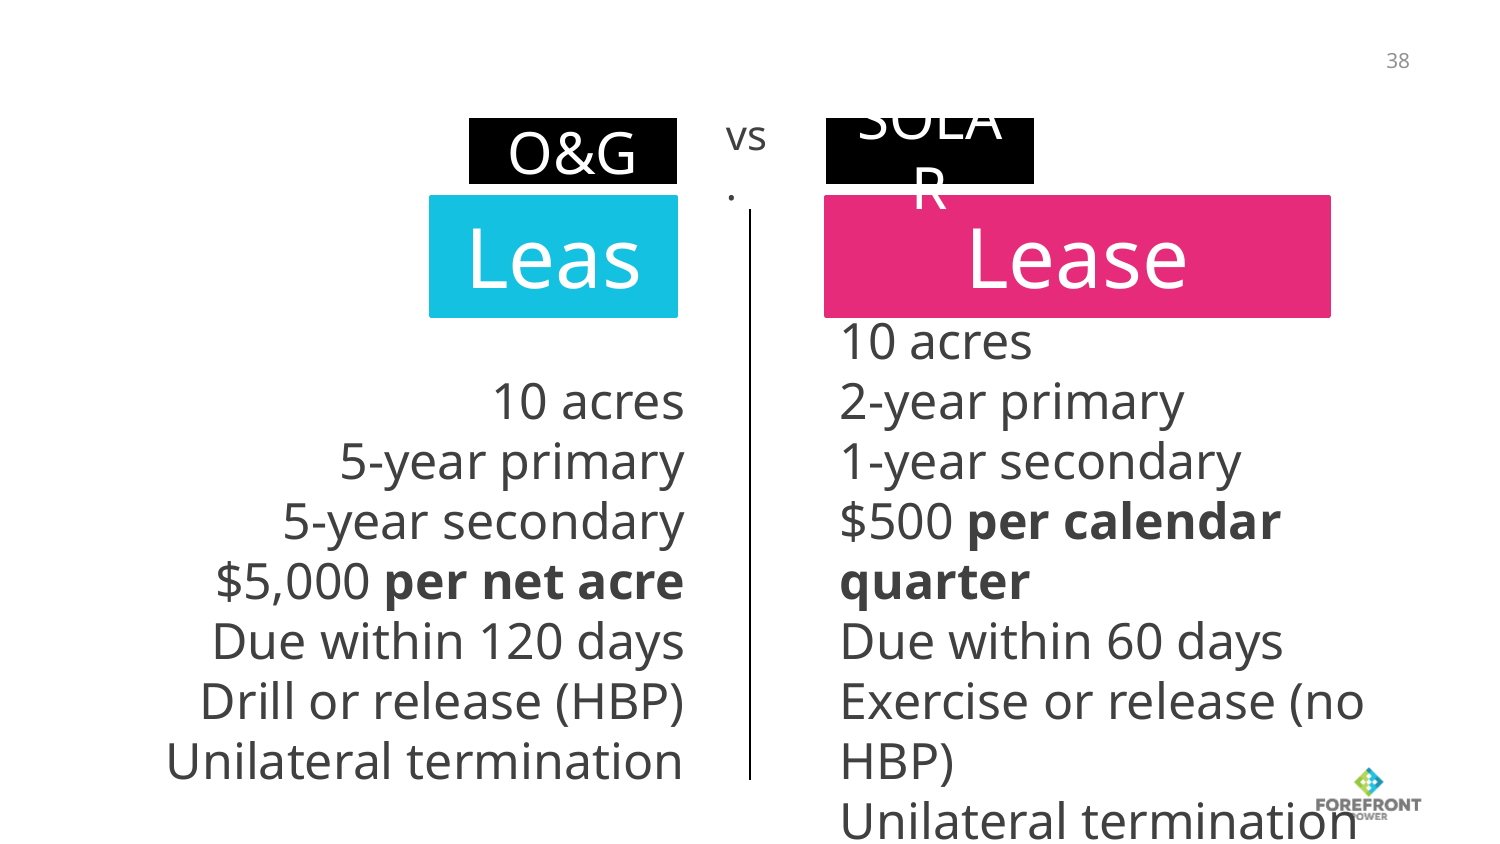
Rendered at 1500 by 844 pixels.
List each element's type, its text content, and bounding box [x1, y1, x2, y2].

text_box vs. [711, 133, 789, 184]
text_box 10 acres 2-year primary 1-year secondary $500 per calendar quarter Due within 60 days Exercise or release (no HBP) Unilateral termination [824, 327, 1471, 832]
text_box Lease Option [826, 197, 1329, 316]
text_box 10 acres 5-year primary 5-year secondary $5,000 per net acre Due within 120 days Drill or release (HBP) Unilateral termination [125, 339, 700, 821]
slide_number 38 [1087, 38, 1425, 84]
text_box Solar [826, 118, 1034, 184]
text_box Lease [431, 197, 677, 316]
text_box O&G [469, 118, 677, 184]
